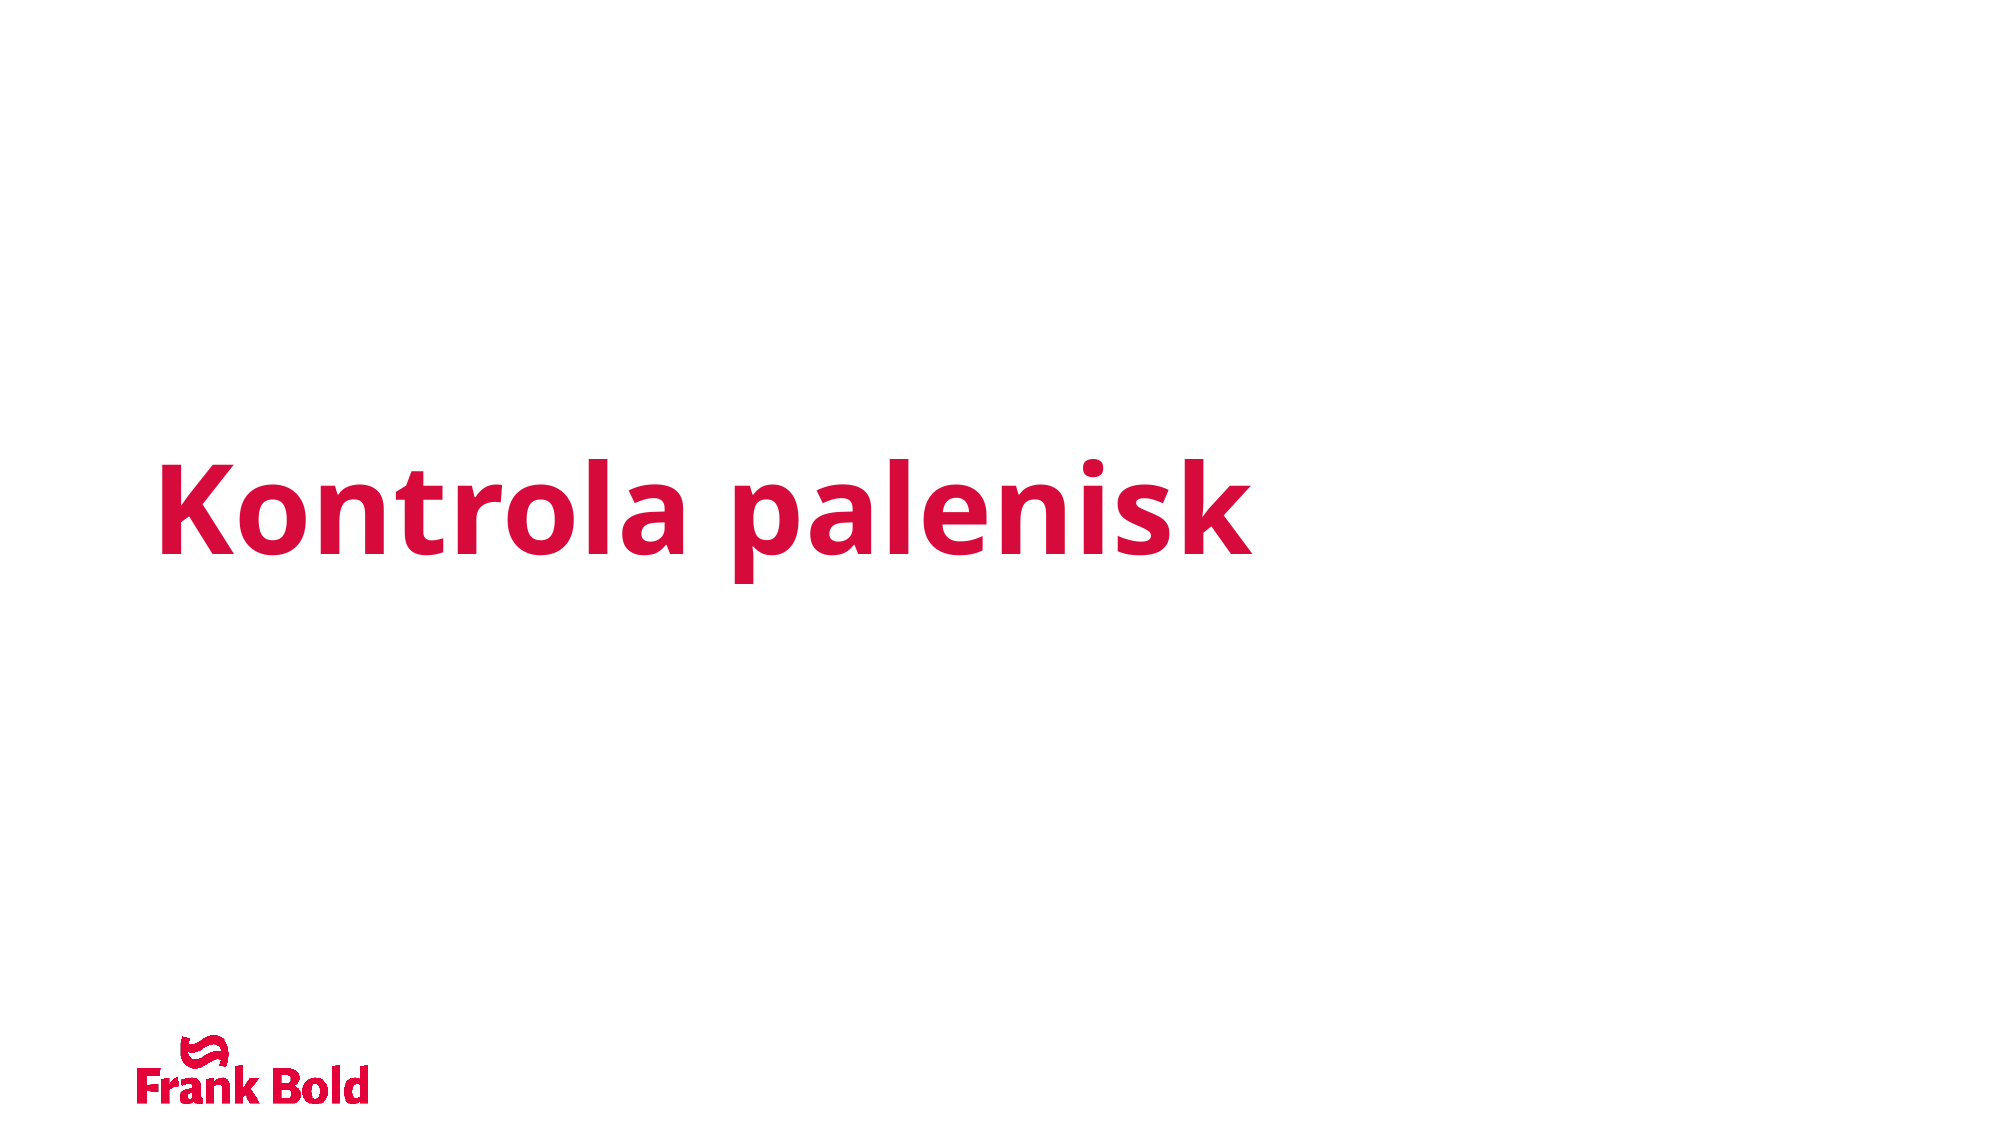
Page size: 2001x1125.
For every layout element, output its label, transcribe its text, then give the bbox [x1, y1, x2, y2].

title Kontrola palenisk [136, 280, 1862, 749]
picture [137, 1035, 368, 1104]
